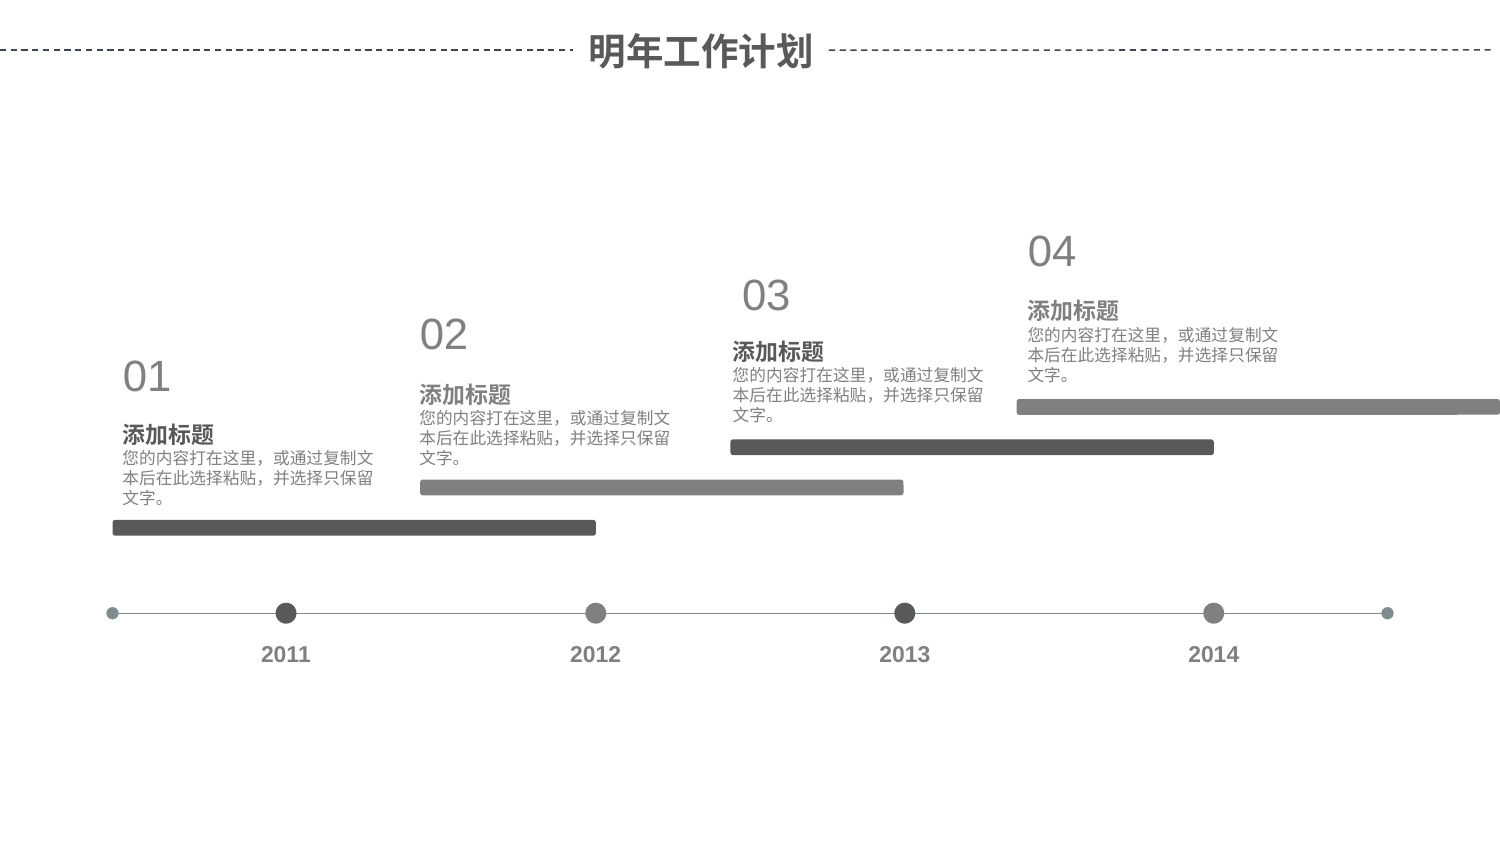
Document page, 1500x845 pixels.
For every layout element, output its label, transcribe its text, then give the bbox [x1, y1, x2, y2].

text_box 2014 [1176, 634, 1251, 673]
text_box [276, 621, 296, 626]
text_box 02 [408, 299, 480, 364]
text_box [728, 437, 1216, 458]
text_box [892, 600, 918, 612]
text_box 添加标题 您的内容打在这里，或通过复制文本后在此选择粘贴，并选择只保留文字。 [408, 374, 690, 474]
text_box 2013 [867, 634, 942, 673]
text_box [586, 621, 606, 626]
text_box 04 [1016, 216, 1088, 281]
text_box 03 [730, 261, 803, 325]
text_box 添加标题 您的内容打在这里，或通过复制文本后在此选择粘贴，并选择只保留文字。 [1016, 291, 1298, 390]
text_box [895, 621, 915, 626]
text_box [1201, 600, 1227, 612]
text_box 添加标题 您的内容打在这里，或通过复制文本后在此选择粘贴，并选择只保留文字。 [111, 414, 393, 514]
text_box 01 [111, 342, 183, 407]
text_box [583, 600, 609, 612]
text_box [1204, 621, 1224, 626]
text_box [418, 477, 906, 498]
text_box 添加标题 您的内容打在这里，或通过复制文本后在此选择粘贴，并选择只保留文字。 [721, 332, 1003, 431]
text_box [1014, 396, 1500, 417]
text_box [110, 517, 598, 538]
text_box 2011 [249, 634, 323, 673]
text_box [273, 600, 299, 612]
text_box 2012 [558, 634, 633, 673]
